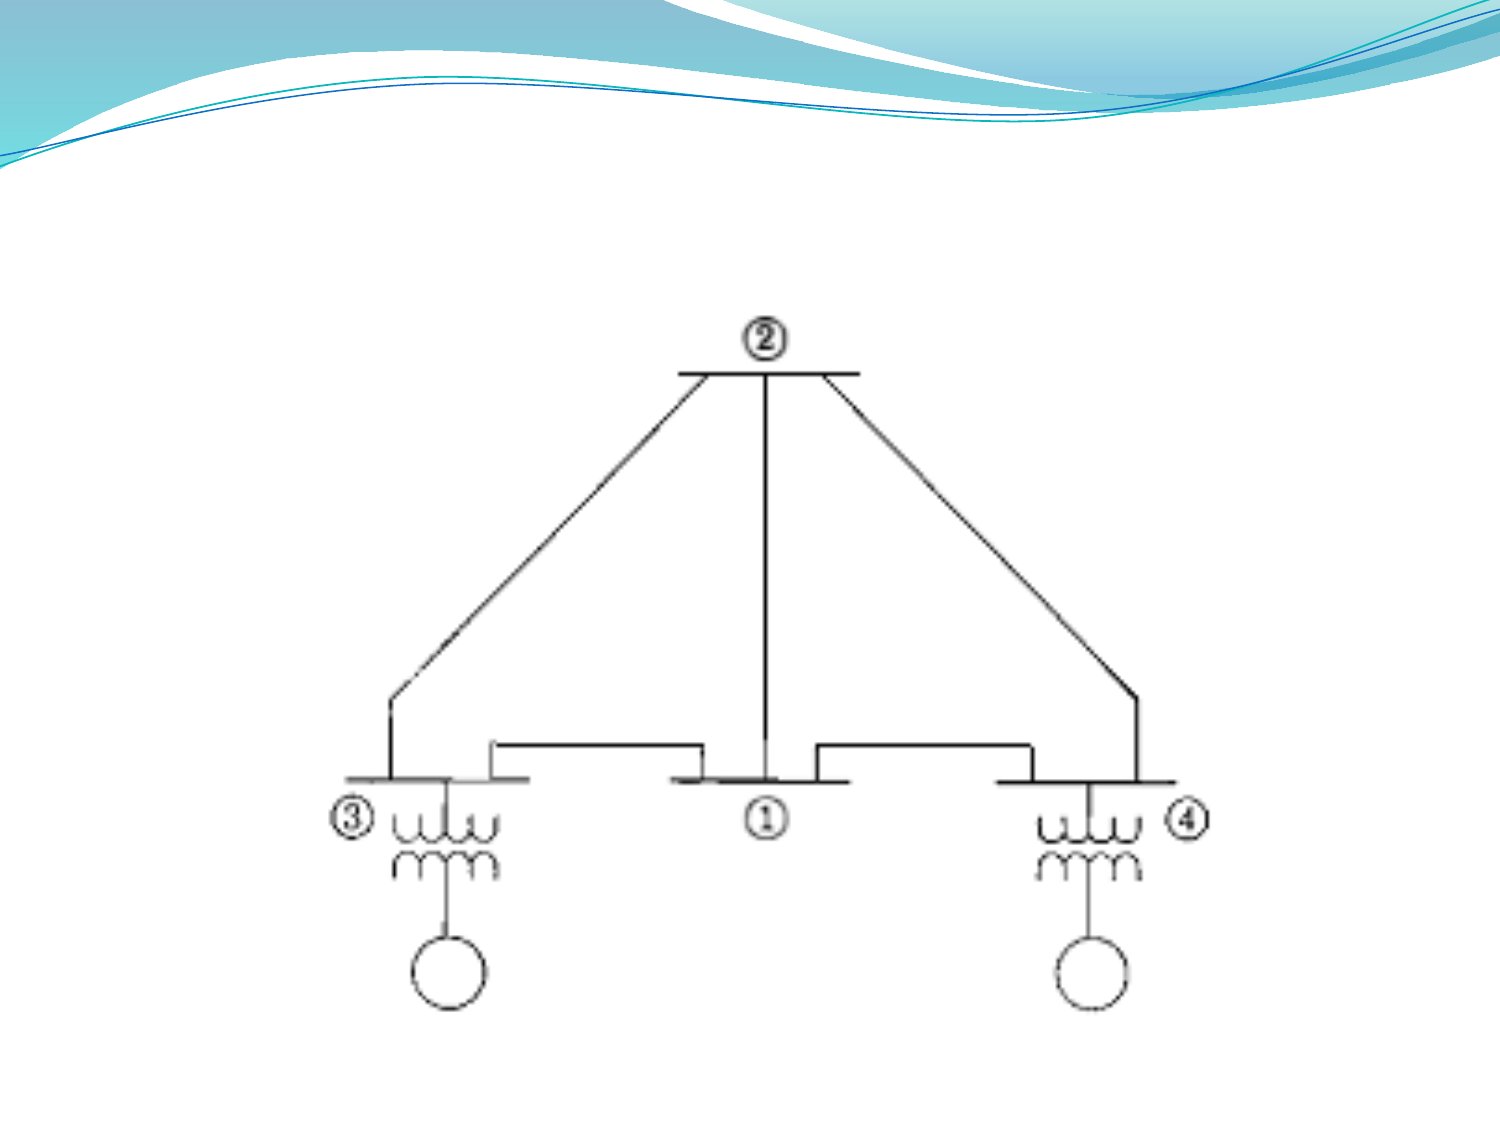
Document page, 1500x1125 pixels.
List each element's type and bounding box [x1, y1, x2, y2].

picture [316, 277, 1226, 1038]
